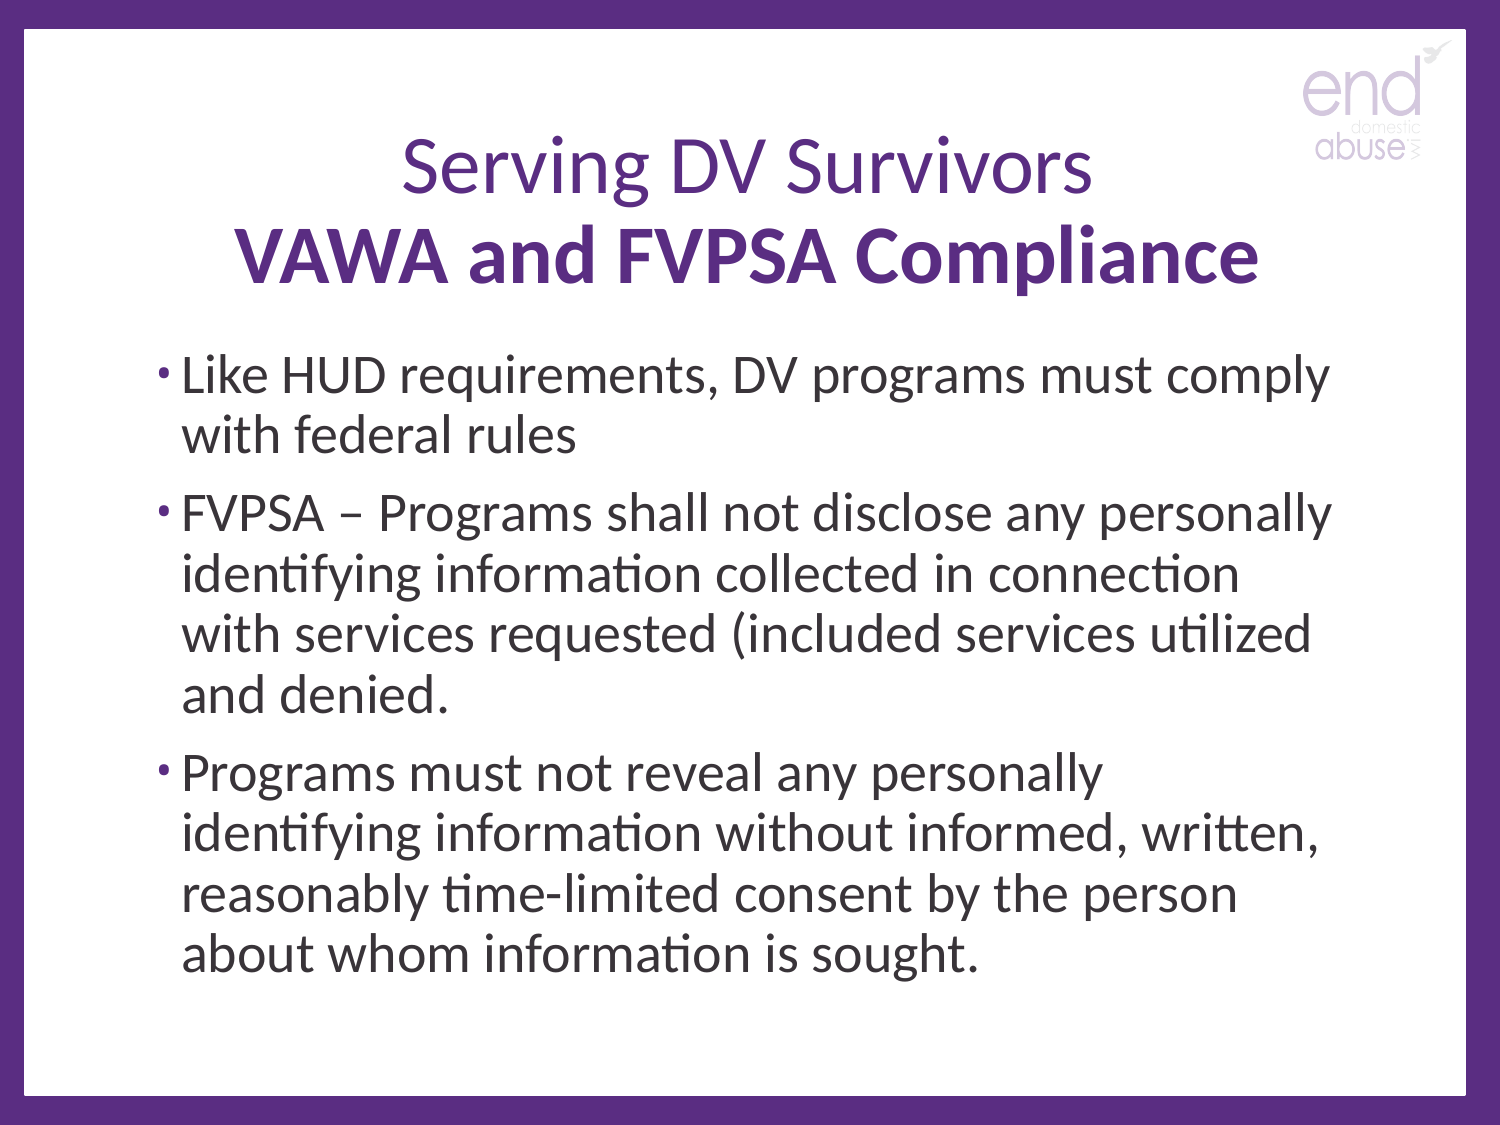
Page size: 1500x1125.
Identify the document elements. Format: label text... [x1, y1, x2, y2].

list Like HUD requirements, DV programs must comply with federal rules FVPSA – Programs shall not disclose any personally identifying information collected in connection with services requested (included services utilized and denied. Programs must not reveal any personally identifying information without informed, written, reasonably time-limited consent by the person about whom information is sought. [140, 337, 1356, 1000]
title Serving DV Survivors VAWA and FVPSA Compliance [140, 99, 1356, 323]
